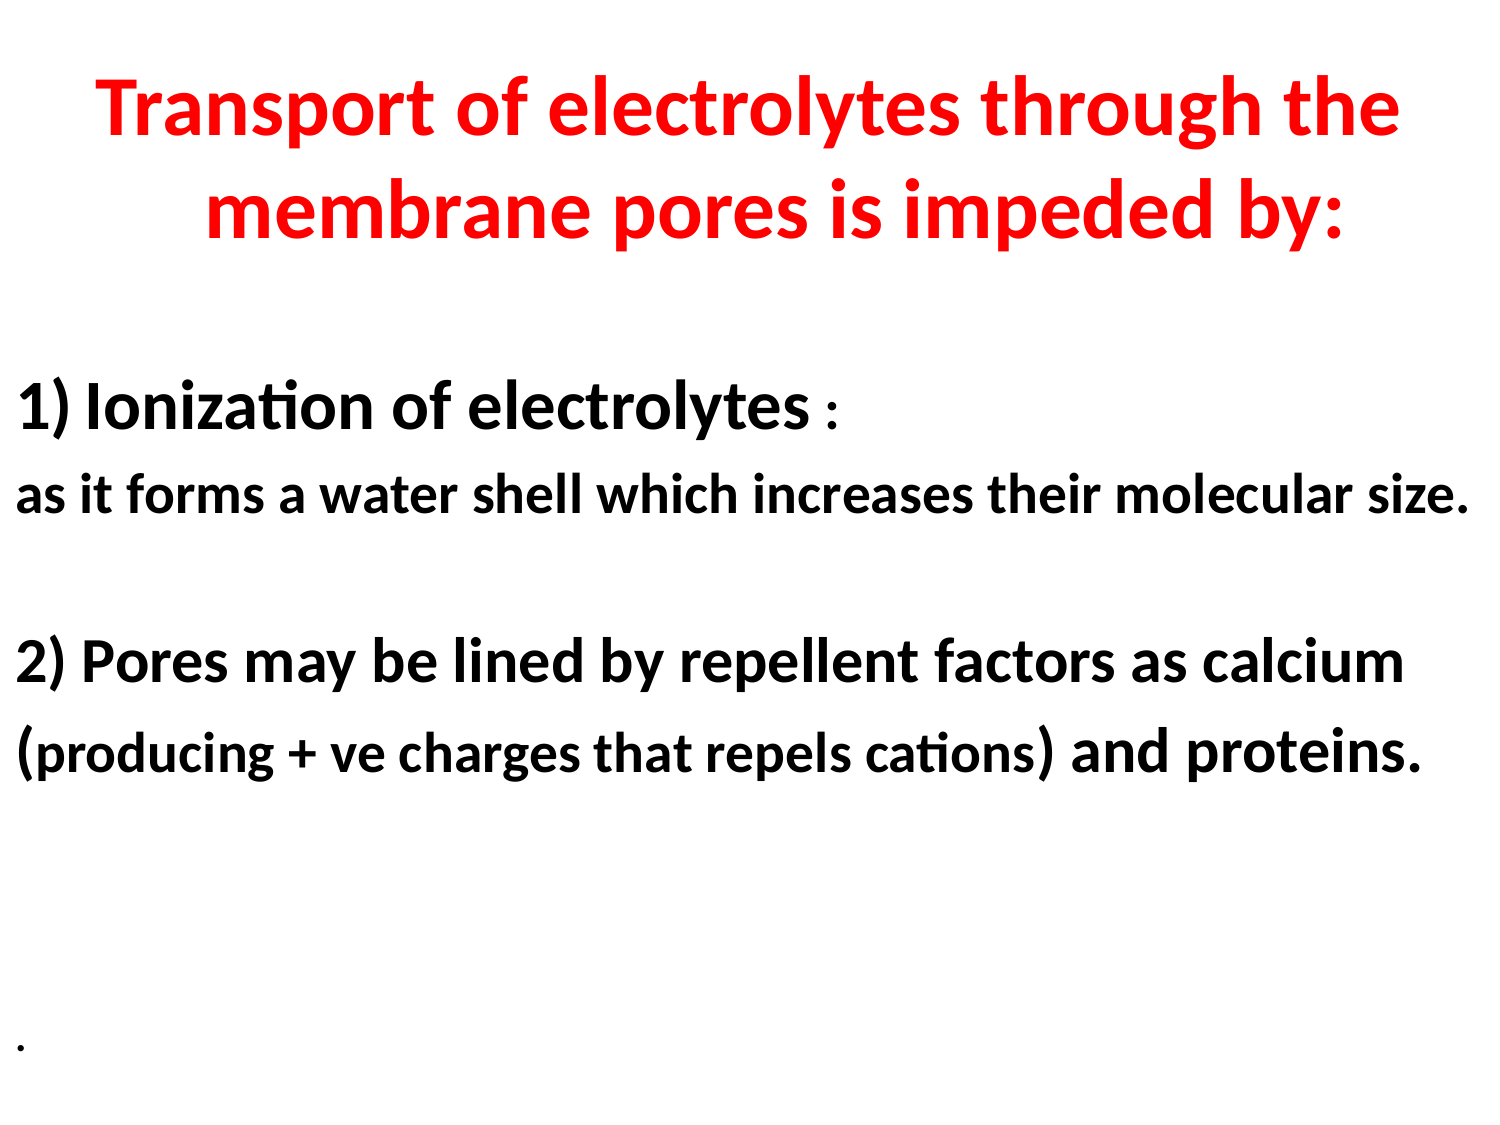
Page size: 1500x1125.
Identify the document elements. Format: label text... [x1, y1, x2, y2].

list Transport of electrolytes through the membrane pores is impeded by: Ionization of electrolytes : as it forms a water shell which increases their molecular size. 2) Pores may be lined by repellent factors as calcium (producing + ve charges that repels cations) and proteins. . [0, 42, 1500, 1125]
